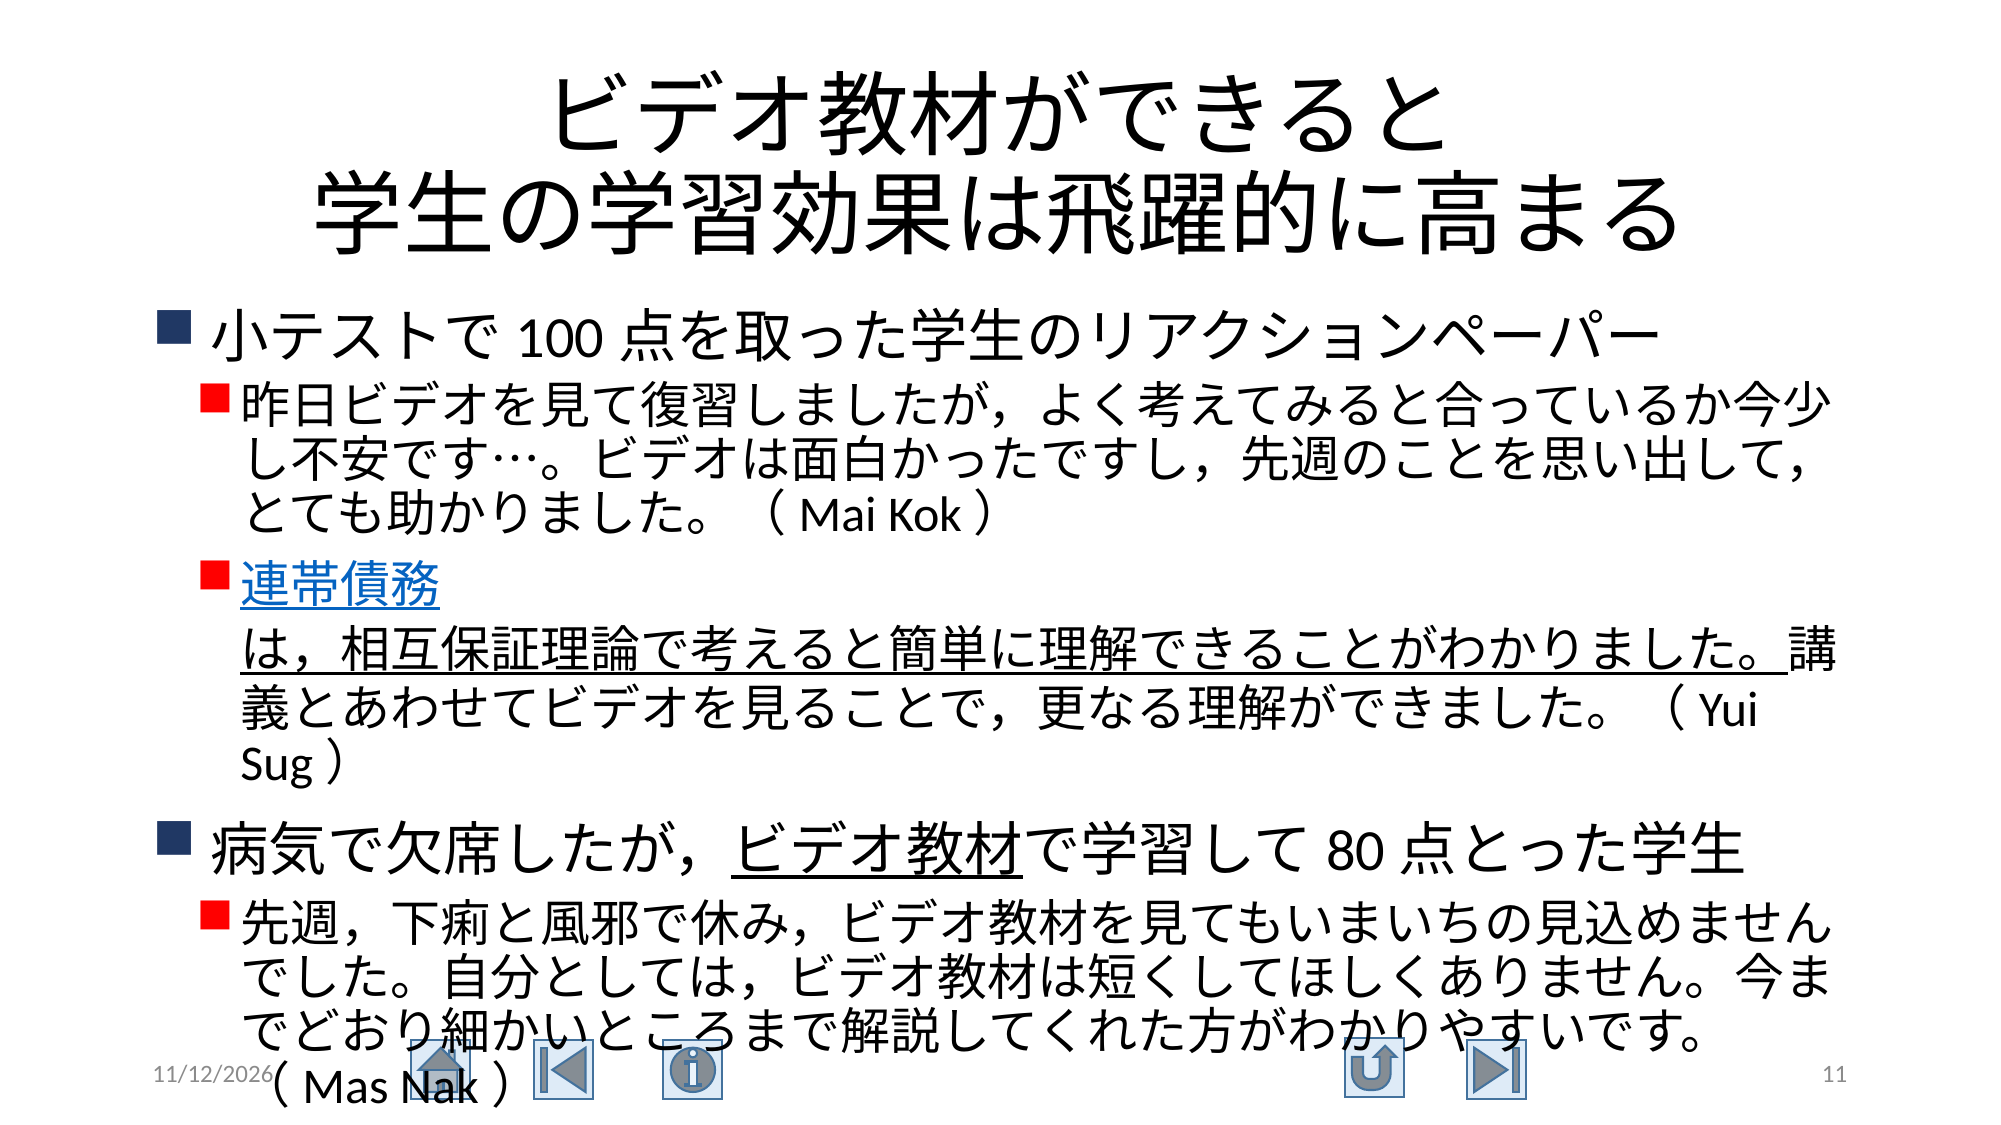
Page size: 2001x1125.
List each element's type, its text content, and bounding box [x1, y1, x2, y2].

slide_number 11 [1412, 1042, 1863, 1103]
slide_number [137, 1042, 588, 1103]
title ビデオ教材ができると 学生の学習効果は飛躍的に高まる [137, 59, 1863, 278]
list 小テストで100点を取った学生のリアクションペーパー 昨日ビデオを見て復習しましたが，よく考えてみると合っているか今少し不安です…。ビデオは面白かったですし，先週のことを思い出して，とても助かりました。（Mai Kok） 連帯債務は，相互保証理論で考えると簡単に理解できることがわかりました。講義とあわせてビデオを見ることで，更なる理解ができました。（Yui Sug） 病気で欠席したが，ビデオ教材で学習して80点とった学生 先週，下痢と風邪で休み，ビデオ教材を見てもいまいちの見込めませんでした。自分としては，ビデオ教材は短くしてほしくありません。今までどおり細かいところまで解説してくれた方がわかりやすいです。（Mas Nak） [137, 299, 1863, 1014]
